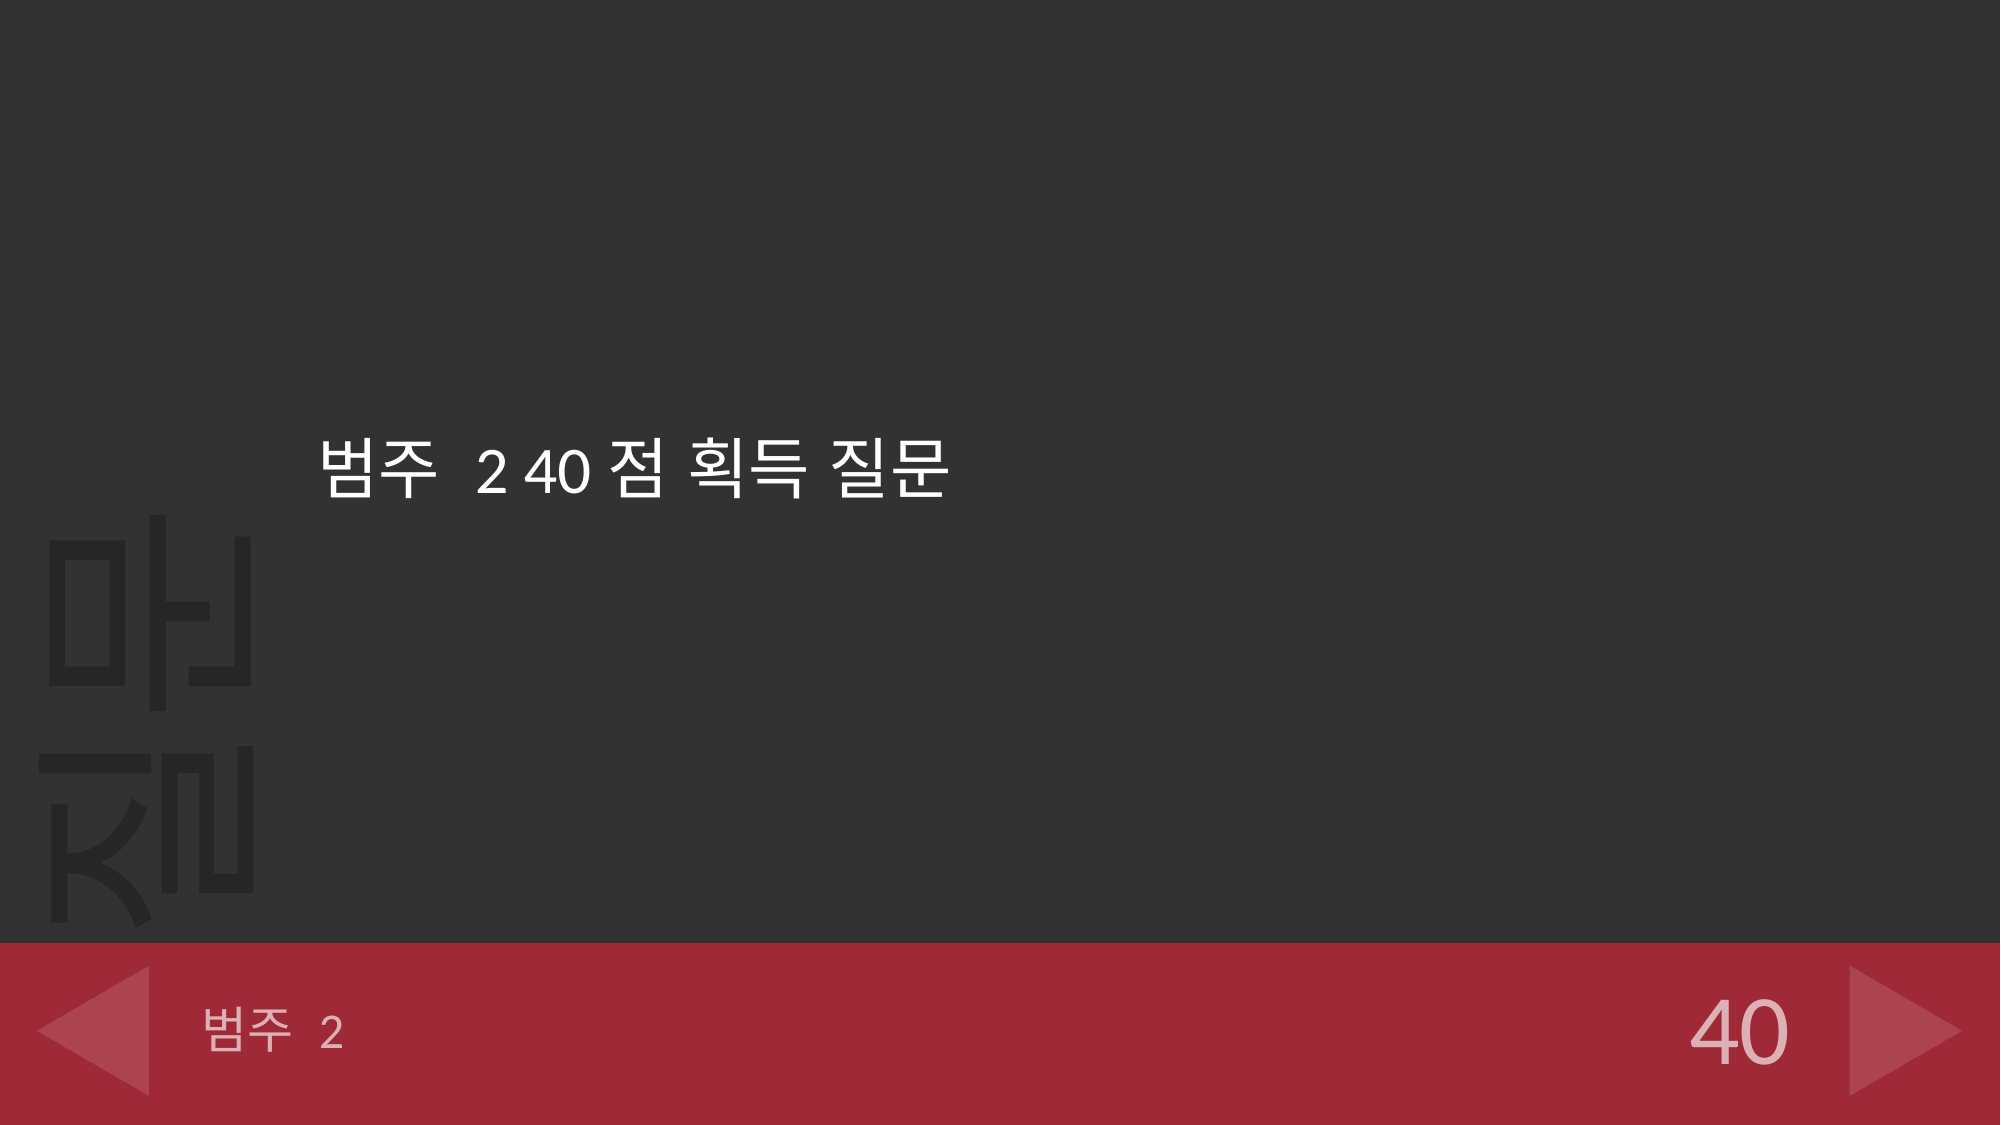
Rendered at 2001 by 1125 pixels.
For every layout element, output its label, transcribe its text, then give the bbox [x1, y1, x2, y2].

title 범주 2 [185, 967, 1494, 1097]
list 범주 2 40점 획득 질문 [302, 307, 1760, 636]
list 40 [1494, 967, 1806, 1097]
